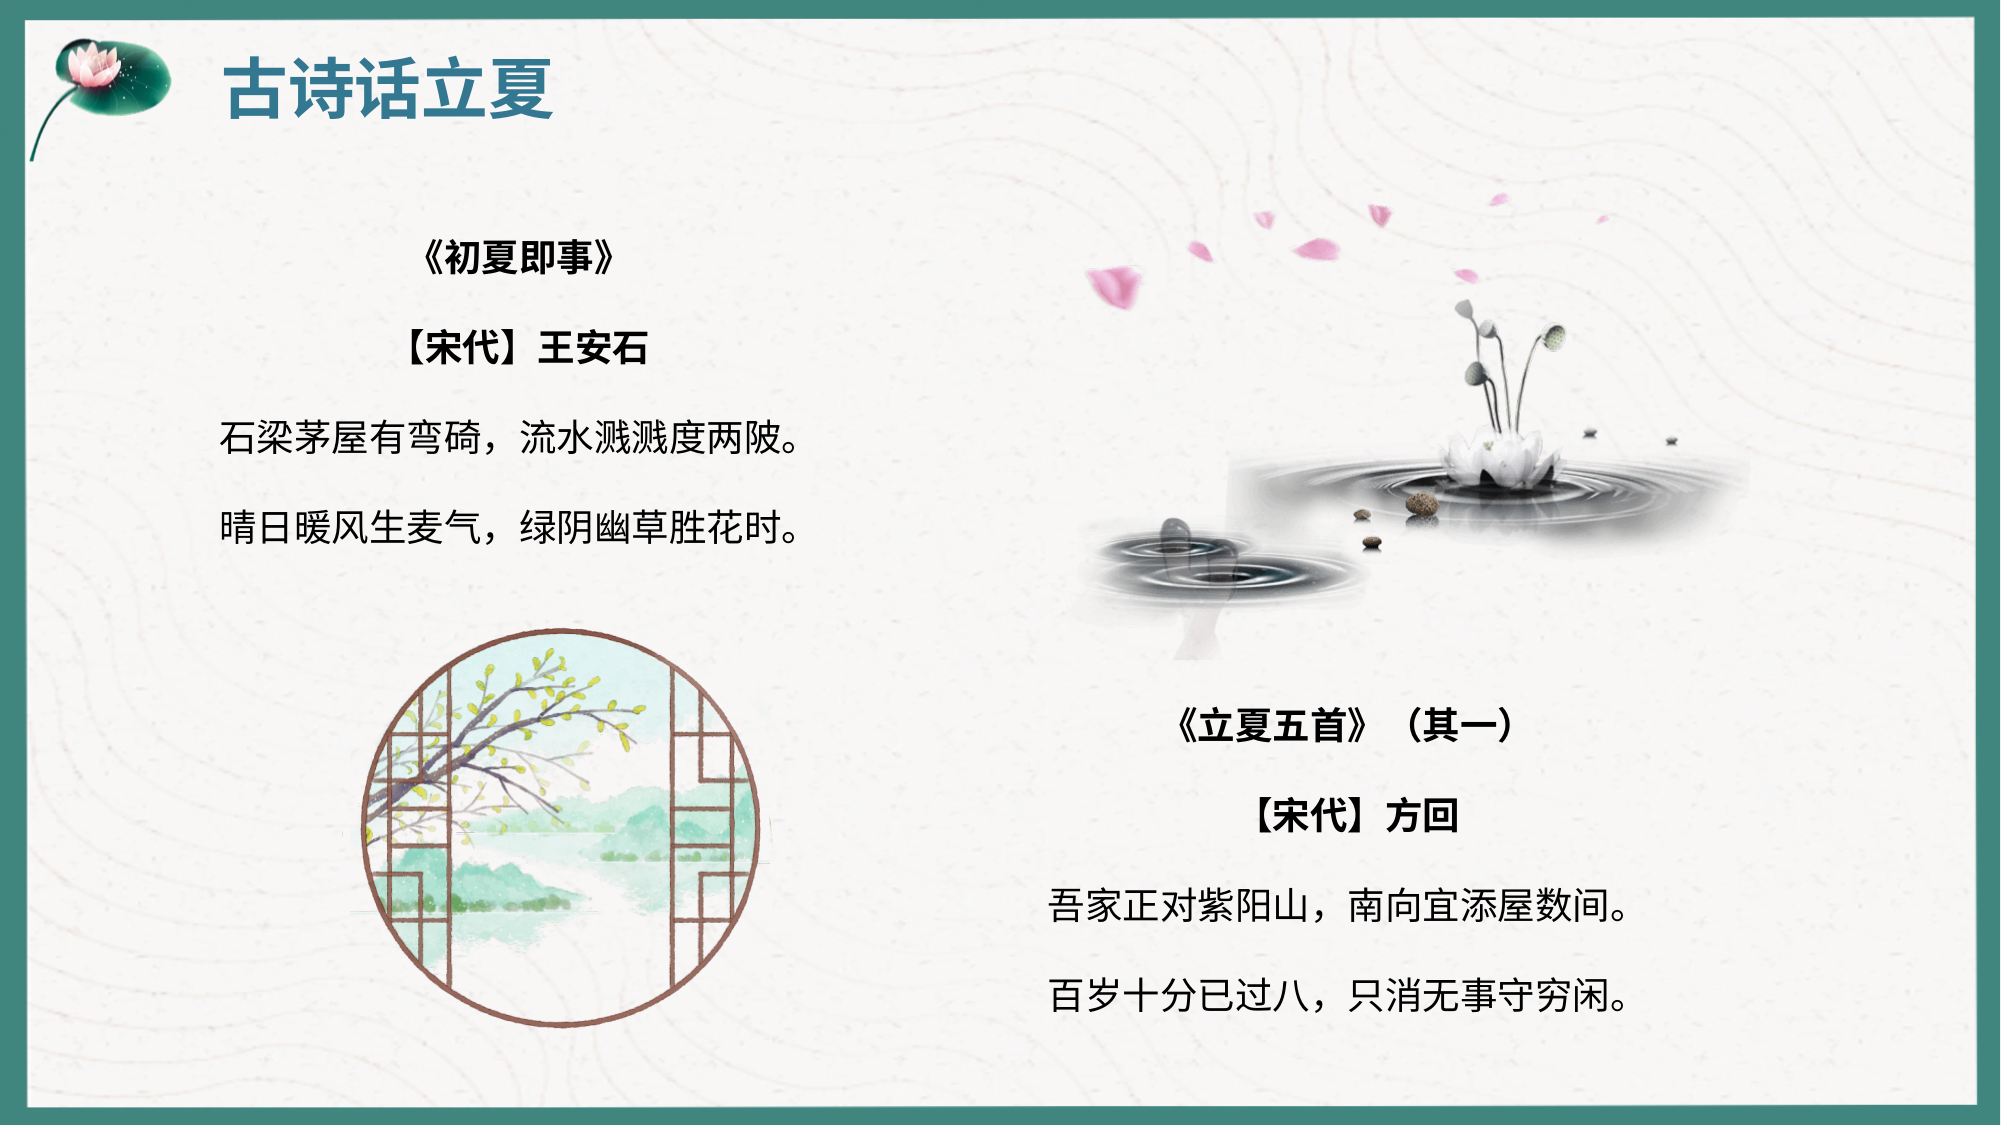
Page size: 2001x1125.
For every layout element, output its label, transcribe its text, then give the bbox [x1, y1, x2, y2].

text_box 《立夏五首》（其一） 【宋代】方回 吾家正对紫阳山，南向宜添屋数间。 百岁十分已过八，只消无事守穷闲。 [999, 694, 1696, 1025]
text_box 《初夏即事》 【宋代】王安石 石梁茅屋有弯碕，流水溅溅度两陂。 晴日暖风生麦气，绿阴幽草胜花时。 [171, 226, 867, 557]
picture [0, 0, 2001, 1125]
text_box 古诗话立夏 [211, 39, 606, 135]
